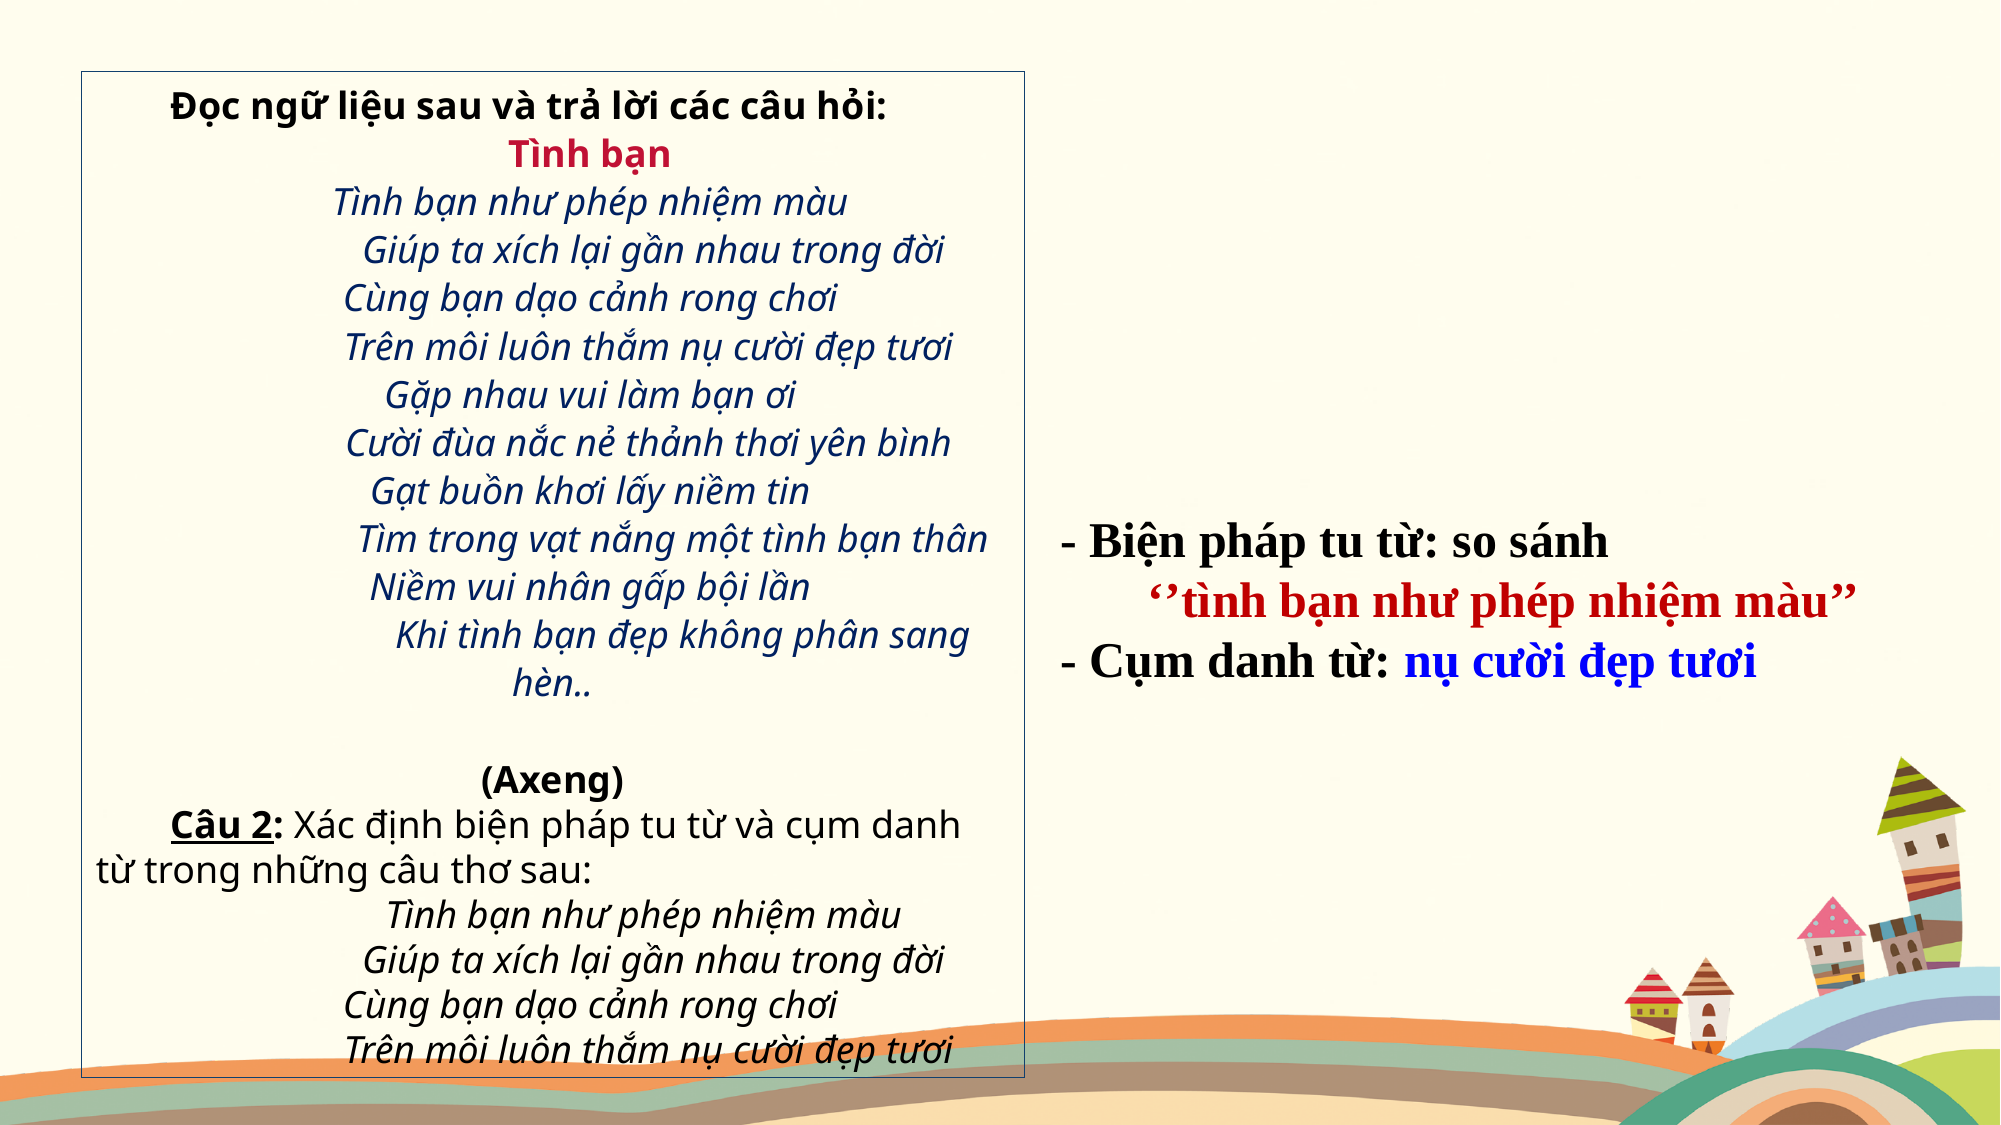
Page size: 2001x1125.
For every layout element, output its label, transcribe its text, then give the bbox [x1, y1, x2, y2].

text_box - Biện pháp tu từ: so sánh ‘’tình bạn như phép nhiệm màu’’ - Cụm danh từ: nụ cười đẹp tươi [1045, 500, 1884, 695]
picture [0, 0, 2000, 1125]
text_box Đọc ngữ liệu sau và trả lời các câu hỏi: Tình bạn Tình bạn như phép nhiệm màu Giúp ta xích lại gần nhau trong đời Cùng bạn dạo cảnh rong chơi Trên môi luôn thắm nụ cười đẹp tươi Gặp nhau vui làm bạn ơi Cười đùa nắc nẻ thảnh thơi yên bình Gạt buồn khơi lấy niềm tin Tìm trong vạt nắng một tình bạn thân Niềm vui nhân gấp bội lần Khi tình bạn đẹp không phân sang hèn.. (Axeng) Câu 2: Xác định biện pháp tu từ và cụm danh từ trong những câu thơ sau: Tình bạn như phép nhiệm màu Giúp ta xích lại gần nhau trong đời Cùng bạn dạo cảnh rong chơi Trên môi luôn thắm nụ cười đẹp tươi [81, 71, 1025, 1078]
